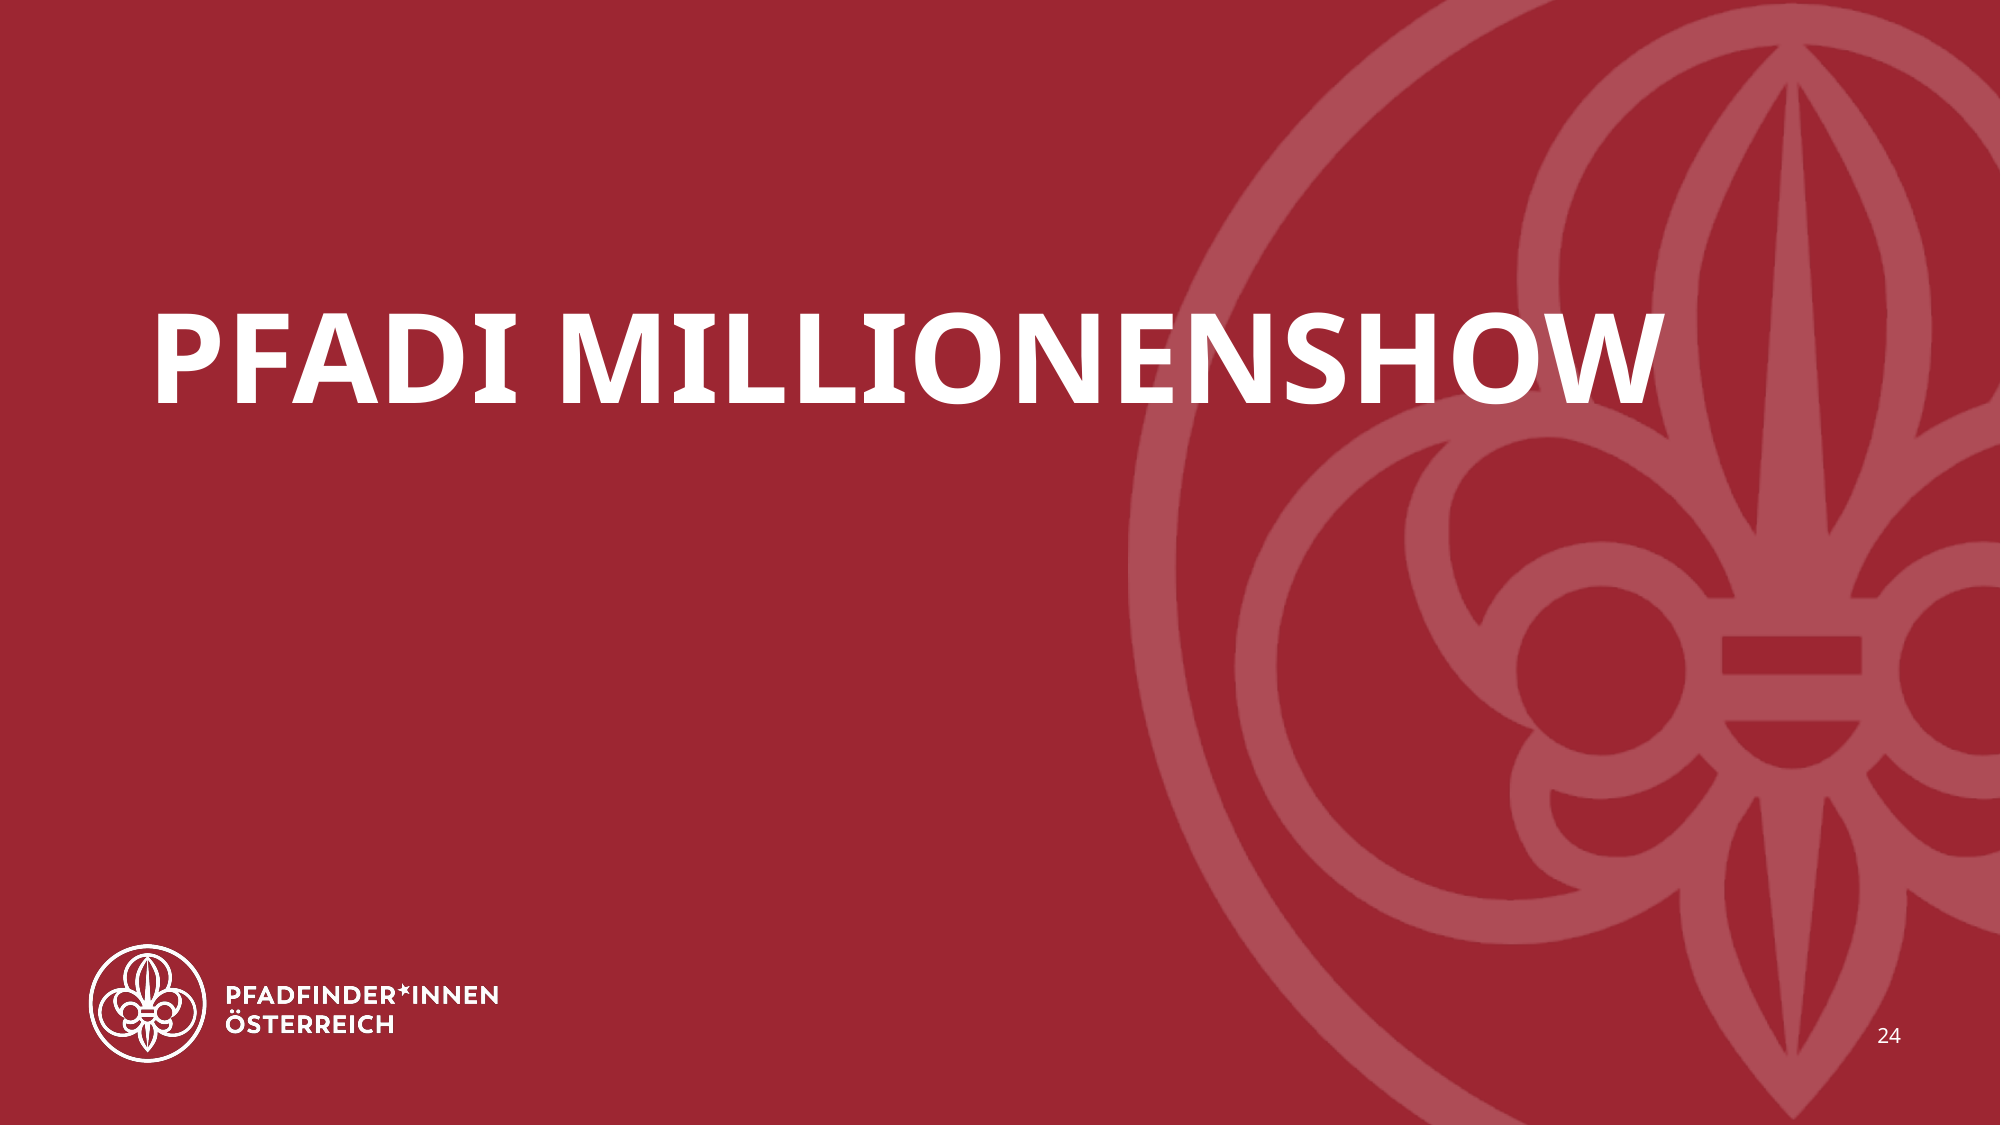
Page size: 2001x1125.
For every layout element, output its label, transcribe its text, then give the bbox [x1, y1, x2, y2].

slide_number 24 [1862, 1007, 2000, 1068]
picture [1128, 0, 2001, 1125]
picture [88, 944, 498, 1063]
title Pfadi Millionenshow [147, 295, 1802, 473]
